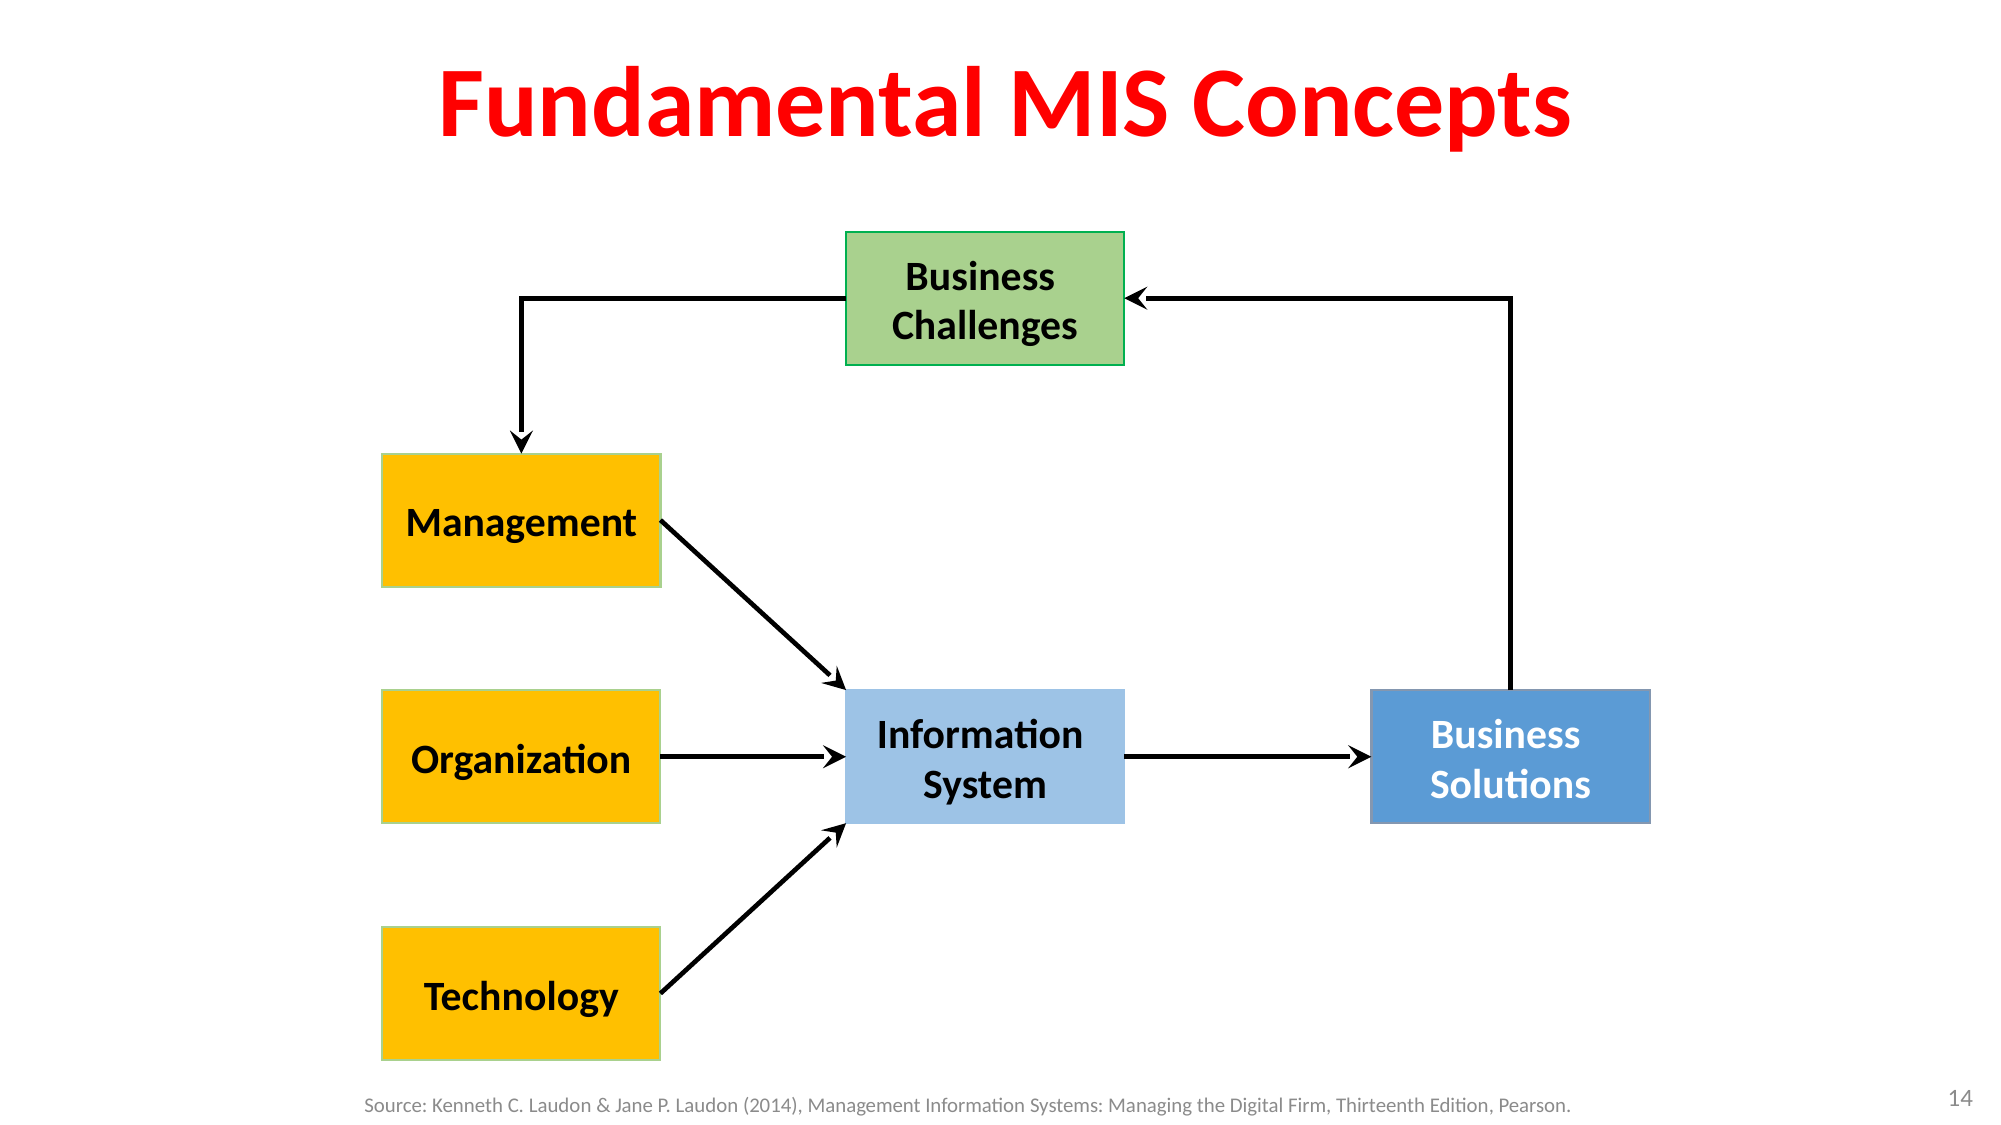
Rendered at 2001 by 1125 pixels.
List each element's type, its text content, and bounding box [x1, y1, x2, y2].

text_box Business Challenges [845, 231, 1125, 366]
title Fundamental MIS Concepts [303, 7, 1709, 185]
text_box Business Solutions [1370, 689, 1651, 824]
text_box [521, 298, 847, 454]
text_box Technology [381, 926, 661, 1061]
text_box Organization [381, 689, 661, 824]
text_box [660, 823, 846, 994]
footer Source: Kenneth C. Laudon & Jane P. Laudon (2014), Management Information Systems: Managing the Digital Firm, Thirteenth Edition, Pearson. [326, 1082, 1615, 1125]
slide_number 14 [1830, 1076, 1989, 1116]
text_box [660, 519, 846, 691]
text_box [1121, 300, 1514, 688]
text_box Information System [845, 689, 1125, 824]
text_box Management [381, 453, 662, 588]
